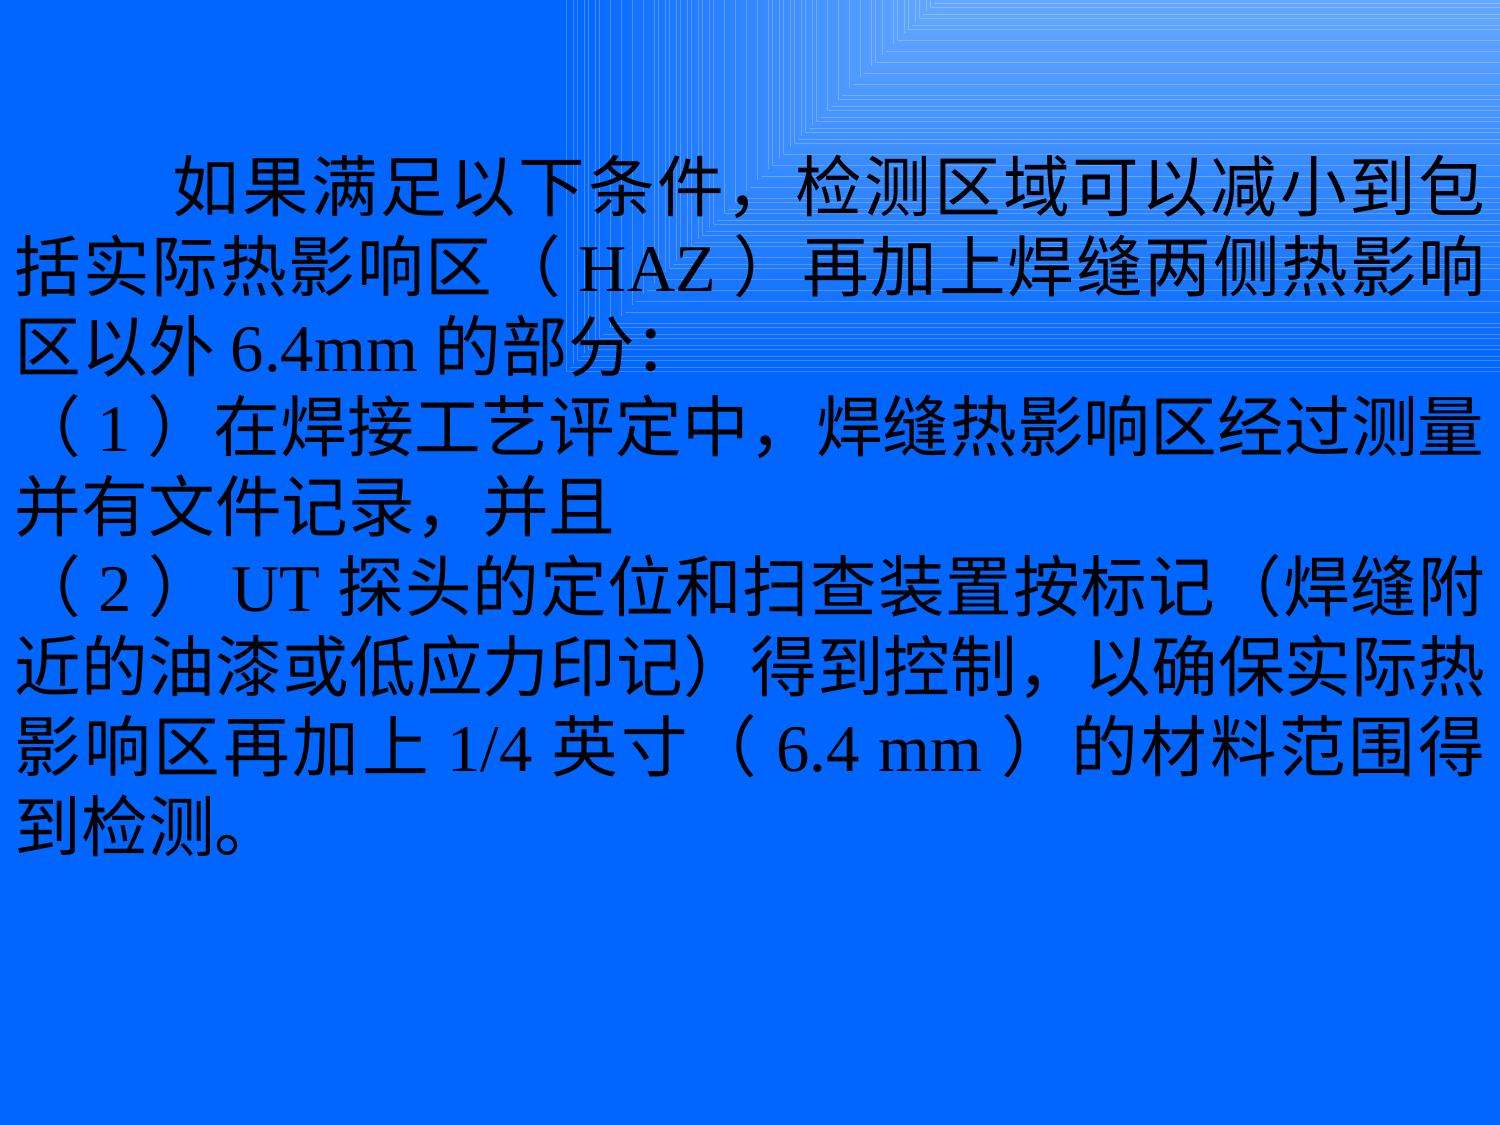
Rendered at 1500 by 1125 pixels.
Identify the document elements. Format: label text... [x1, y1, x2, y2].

text_box 如果满足以下条件，检测区域可以减小到包括实际热影响区（HAZ）再加上焊缝两侧热影响区以外6.4mm的部分： （1）在焊接工艺评定中，焊缝热影响区经过测量并有文件记录，并且 （2）UT探头的定位和扫查装置按标记（焊缝附近的油漆或低应力印记）得到控制，以确保实际热影响区再加上1/4英寸（6.4 mm）的材料范围得到检测。 [0, 137, 1500, 1037]
